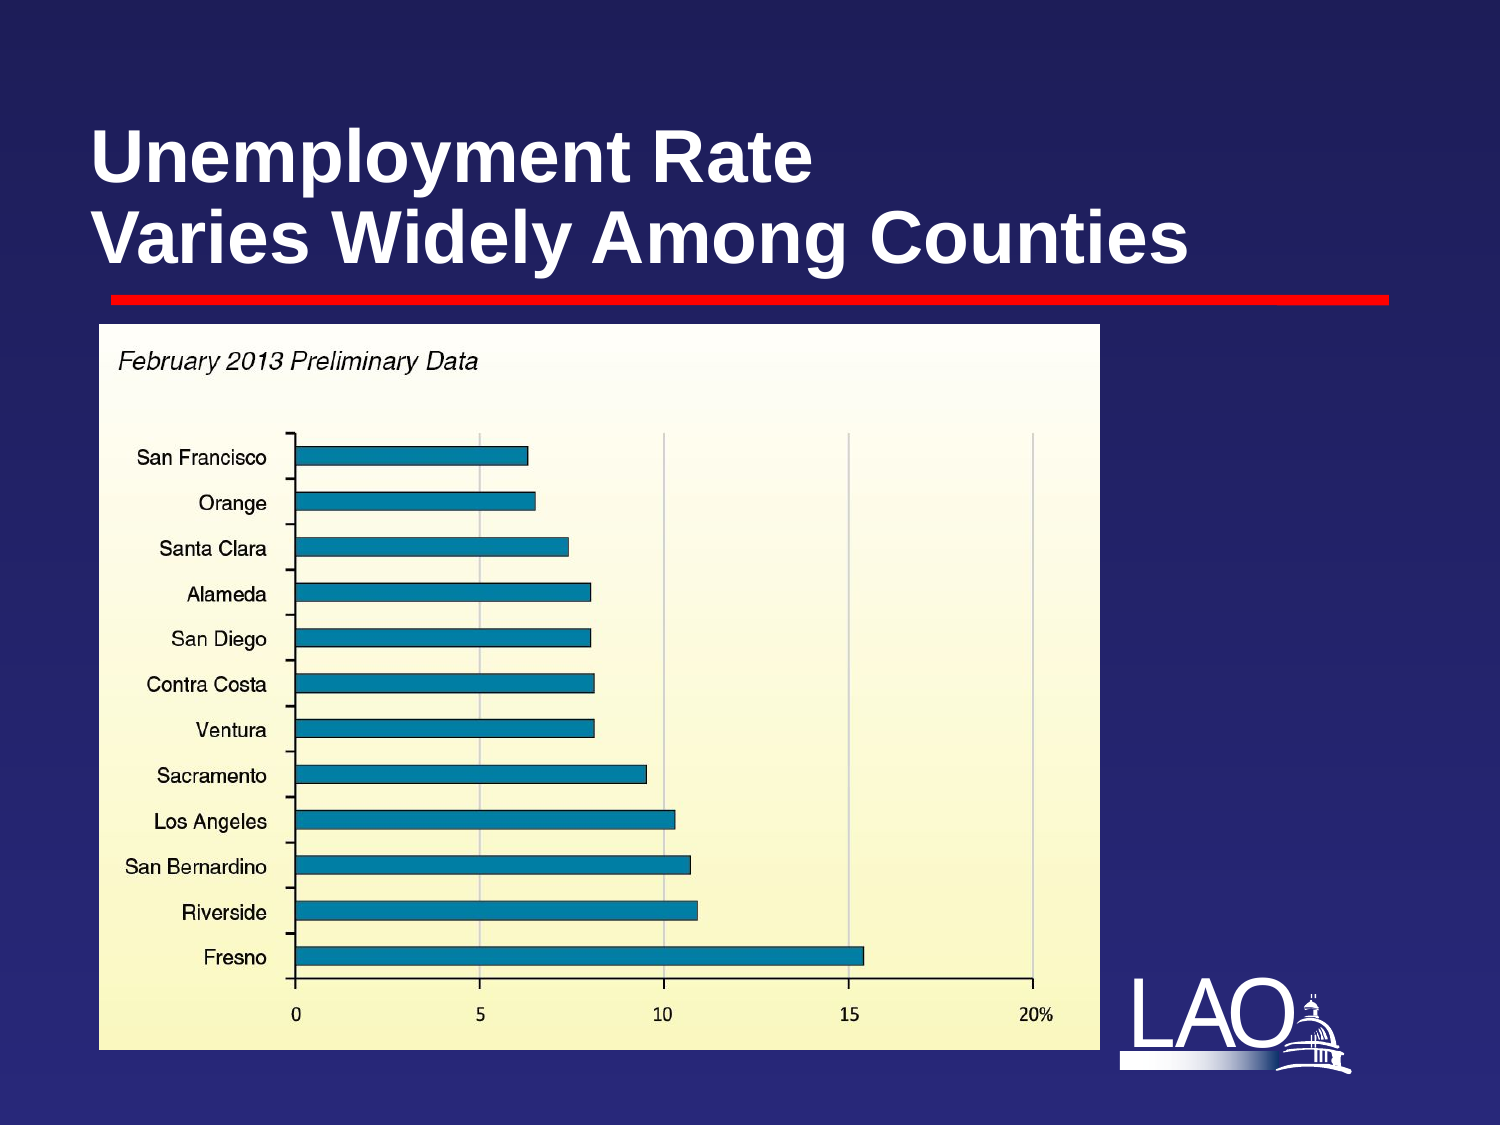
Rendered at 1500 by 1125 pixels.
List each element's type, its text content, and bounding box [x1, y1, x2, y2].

picture [99, 324, 1101, 1051]
title Unemployment Rate Varies Widely Among Counties [75, 187, 1413, 288]
